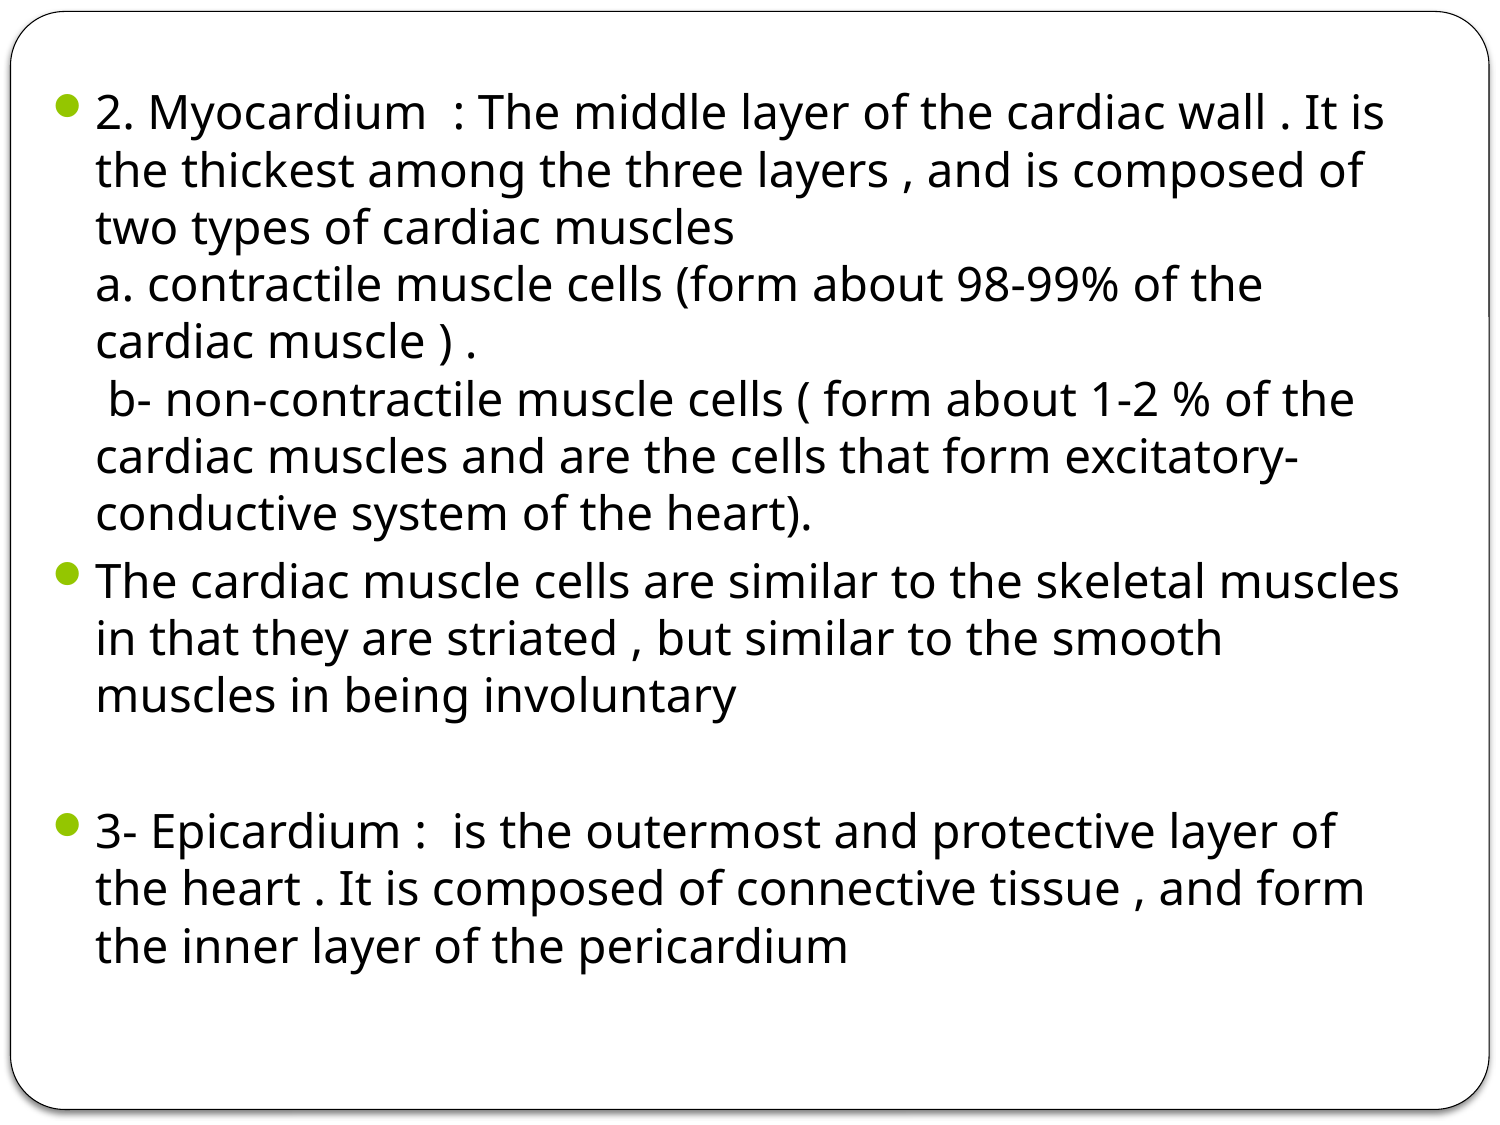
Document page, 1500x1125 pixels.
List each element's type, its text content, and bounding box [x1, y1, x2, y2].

list 2. Myocardium : The middle layer of the cardiac wall . It is the thickest among the three layers , and is composed of two types of cardiac muscles a. contractile muscle cells (form about 98-99% of the cardiac muscle ) . b- non-contractile muscle cells ( form about 1-2 % of the cardiac muscles and are the cells that form excitatory-conductive system of the heart). The cardiac muscle cells are similar to the skeletal muscles in that they are striated , but similar to the smooth muscles in being involuntary 3- Epicardium : is the outermost and protective layer of the heart . It is composed of connective tissue , and form the inner layer of the pericardium [37, 75, 1425, 988]
